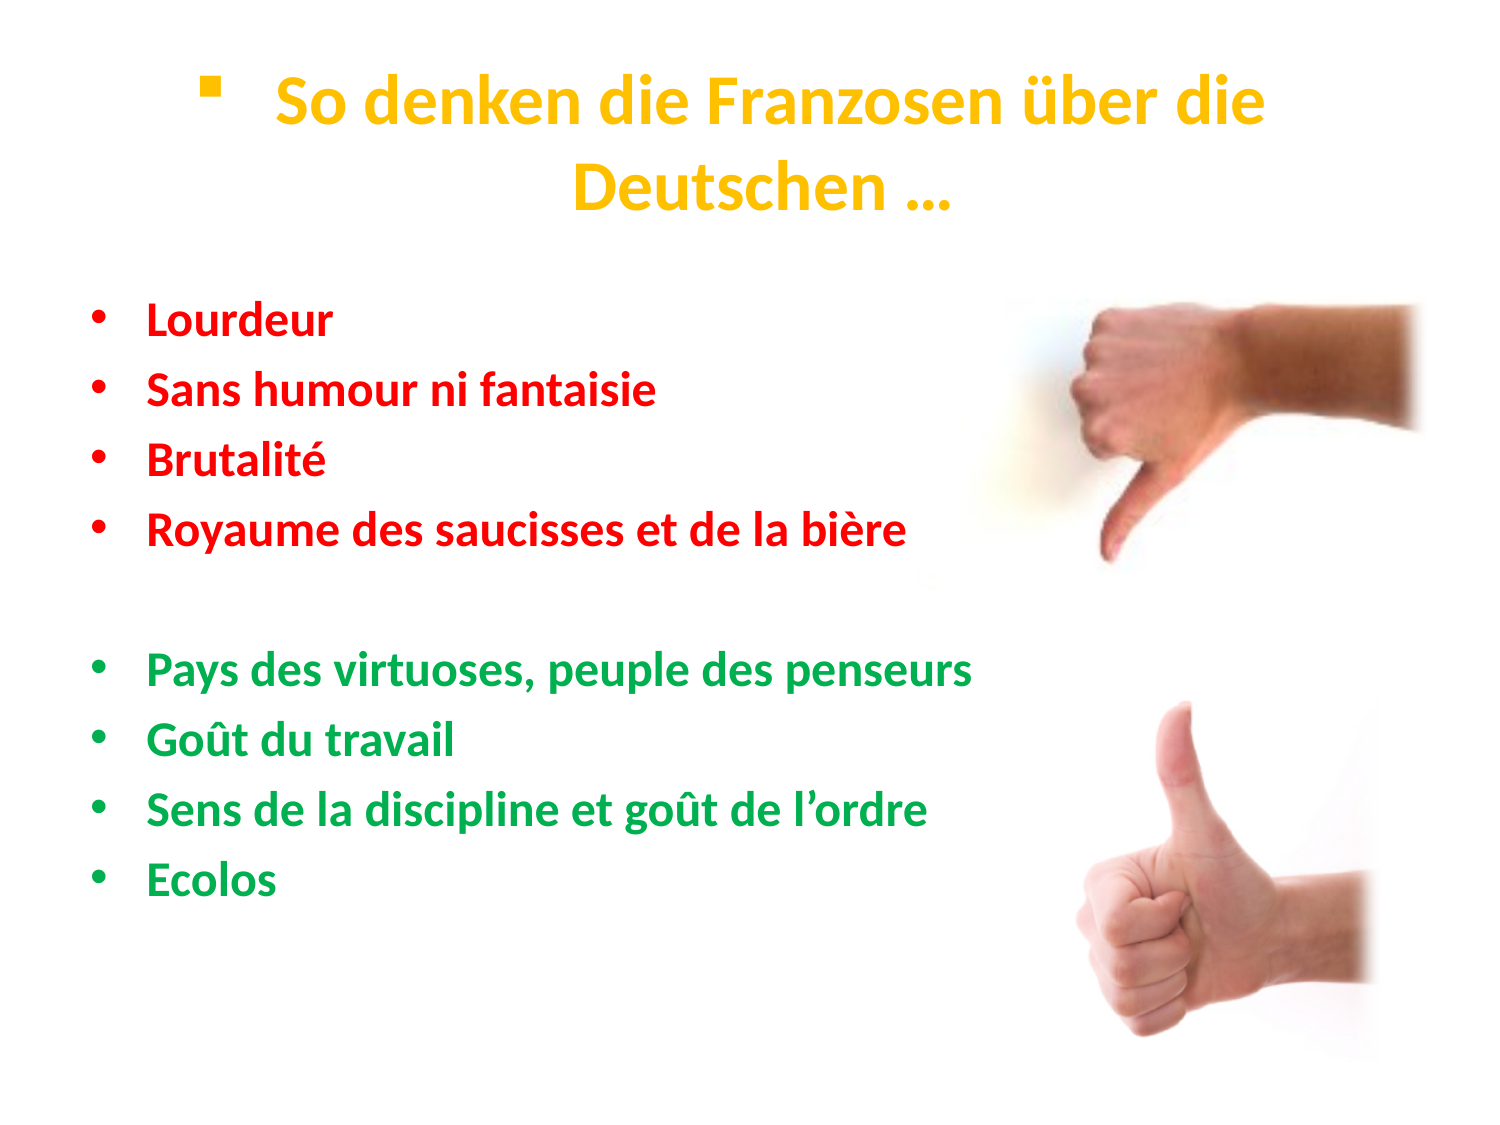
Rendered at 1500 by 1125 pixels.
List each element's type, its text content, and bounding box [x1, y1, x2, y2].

picture [915, 207, 1428, 593]
picture [985, 634, 1382, 1125]
title So denken die Franzosen über die Deutschen … [75, 45, 1425, 233]
list Lourdeur Sans humour ni fantaisie Brutalité Royaume des saucisses et de la bière Pays des virtuoses, peuple des penseurs Goût du travail Sens de la discipline et goût de l’ordre Ecolos [75, 278, 1425, 1106]
